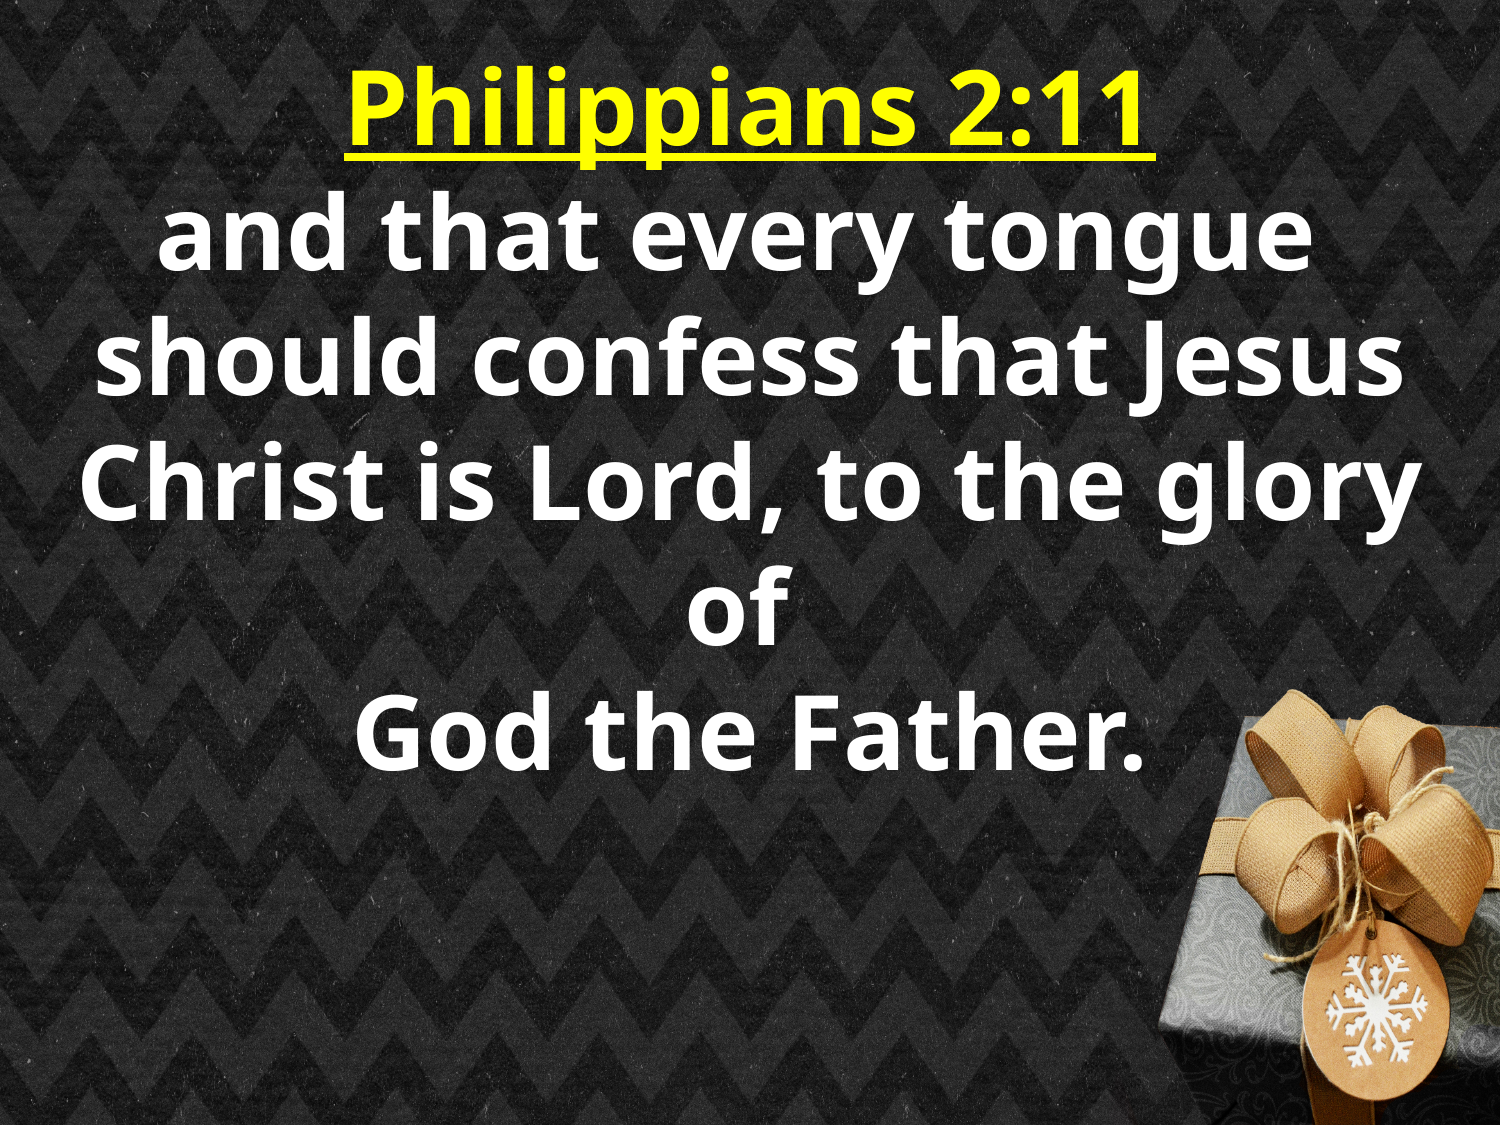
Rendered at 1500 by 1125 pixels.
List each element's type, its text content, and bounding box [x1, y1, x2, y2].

text_box Philippians 2:11 and that every tongue should confess that Jesus Christ is Lord, to the glory of God the Father. [29, 33, 1471, 799]
picture [0, 0, 1500, 1125]
